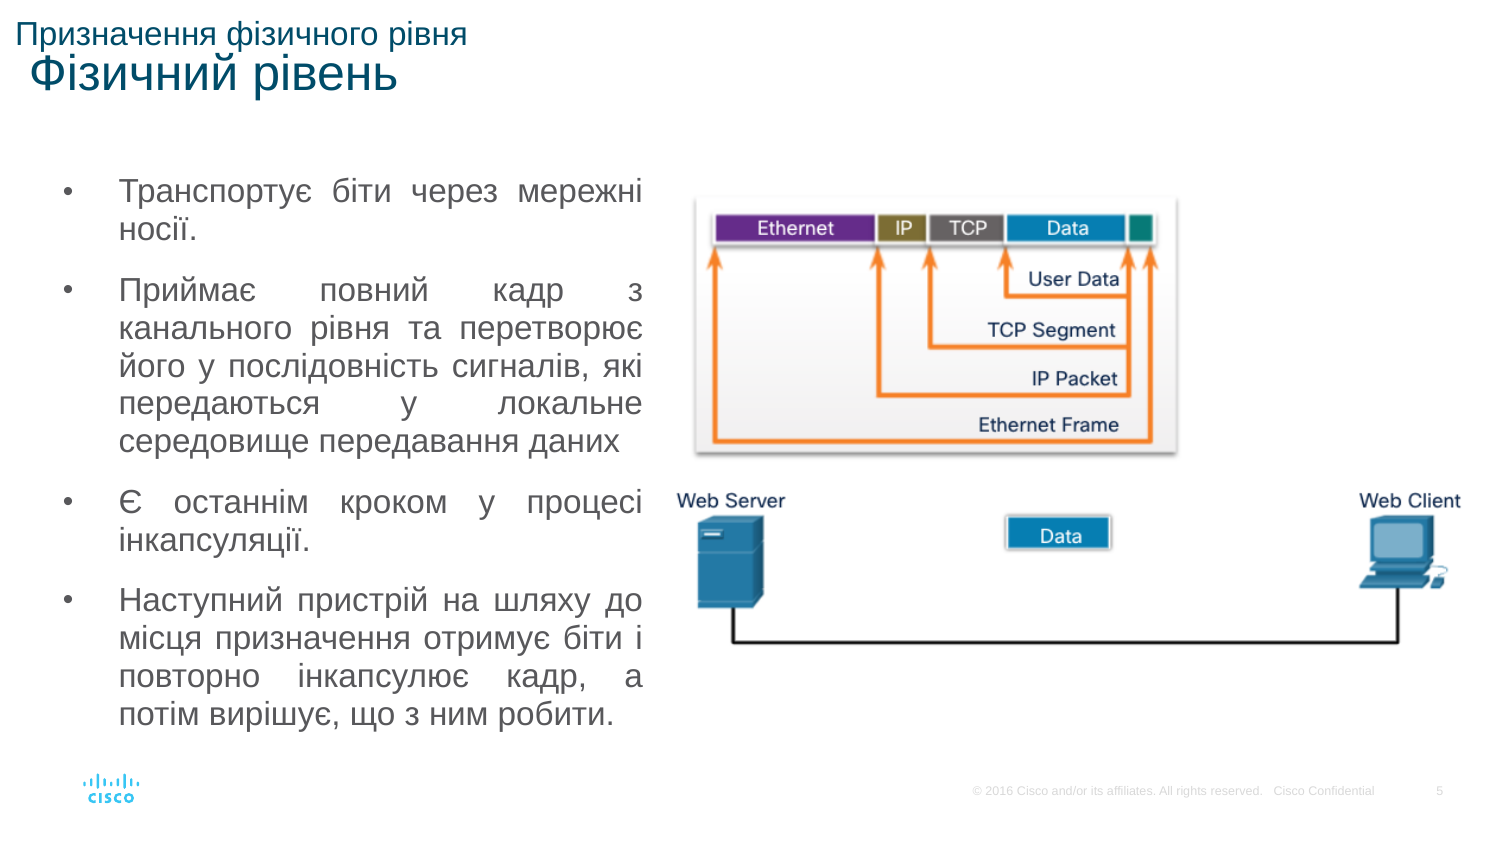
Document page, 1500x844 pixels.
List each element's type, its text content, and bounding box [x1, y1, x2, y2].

title Призначення фізичного рівня Фізичний рівень [0, 0, 1369, 121]
picture [628, 165, 1500, 683]
text_box Транспортує біти через мережні носії. Приймає повний кадр з канального рівня та перетворює його у послідовність сигналів, які передаються у локальне середовище передавання даних Є останнім кроком у процесі інкапсуляції. Наступний пристрій на шляху до місця призначення отримує біти і повторно інкапсулює кадр, а потім вирішує, що з ним робити. [48, 165, 659, 744]
